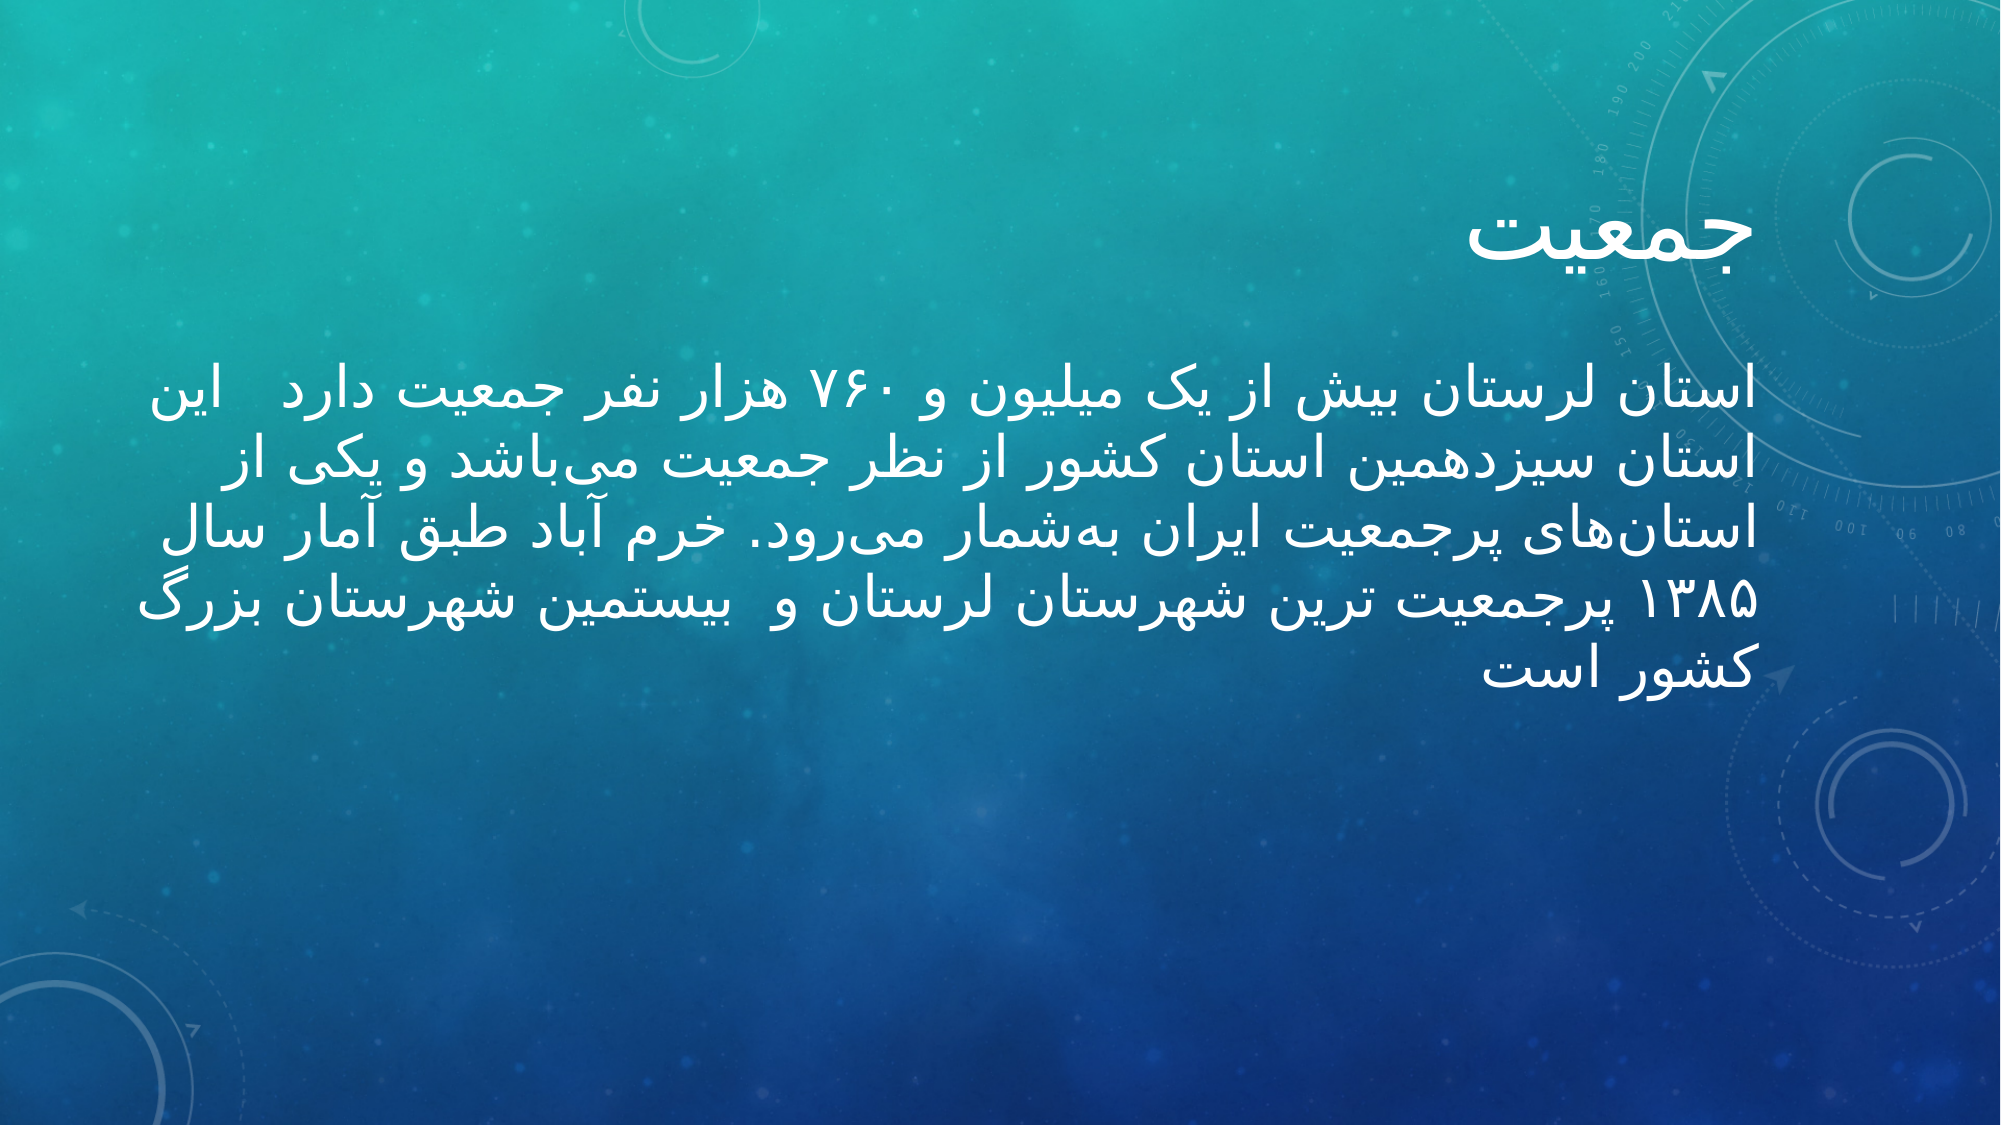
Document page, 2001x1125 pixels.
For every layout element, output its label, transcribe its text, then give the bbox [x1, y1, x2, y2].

picture [0, 0, 2001, 1125]
list استان لرستان بیش از یک میلیون و ۷۶۰ هزار نفر جمعیت دارد این استان سیزدهمین استان کشور از نظر جمعیت می‌باشد و یکی از استان‌های پرجمعیت ایران به‌شمار می‌رود. خرم آباد طبق آمار سال ۱۳۸۵ پرجمعیت ترین شهرستان لرستان و بیستمین شهرستان بزرگ کشور است [112, 224, 1775, 824]
title جمعیت [112, 99, 1775, 224]
